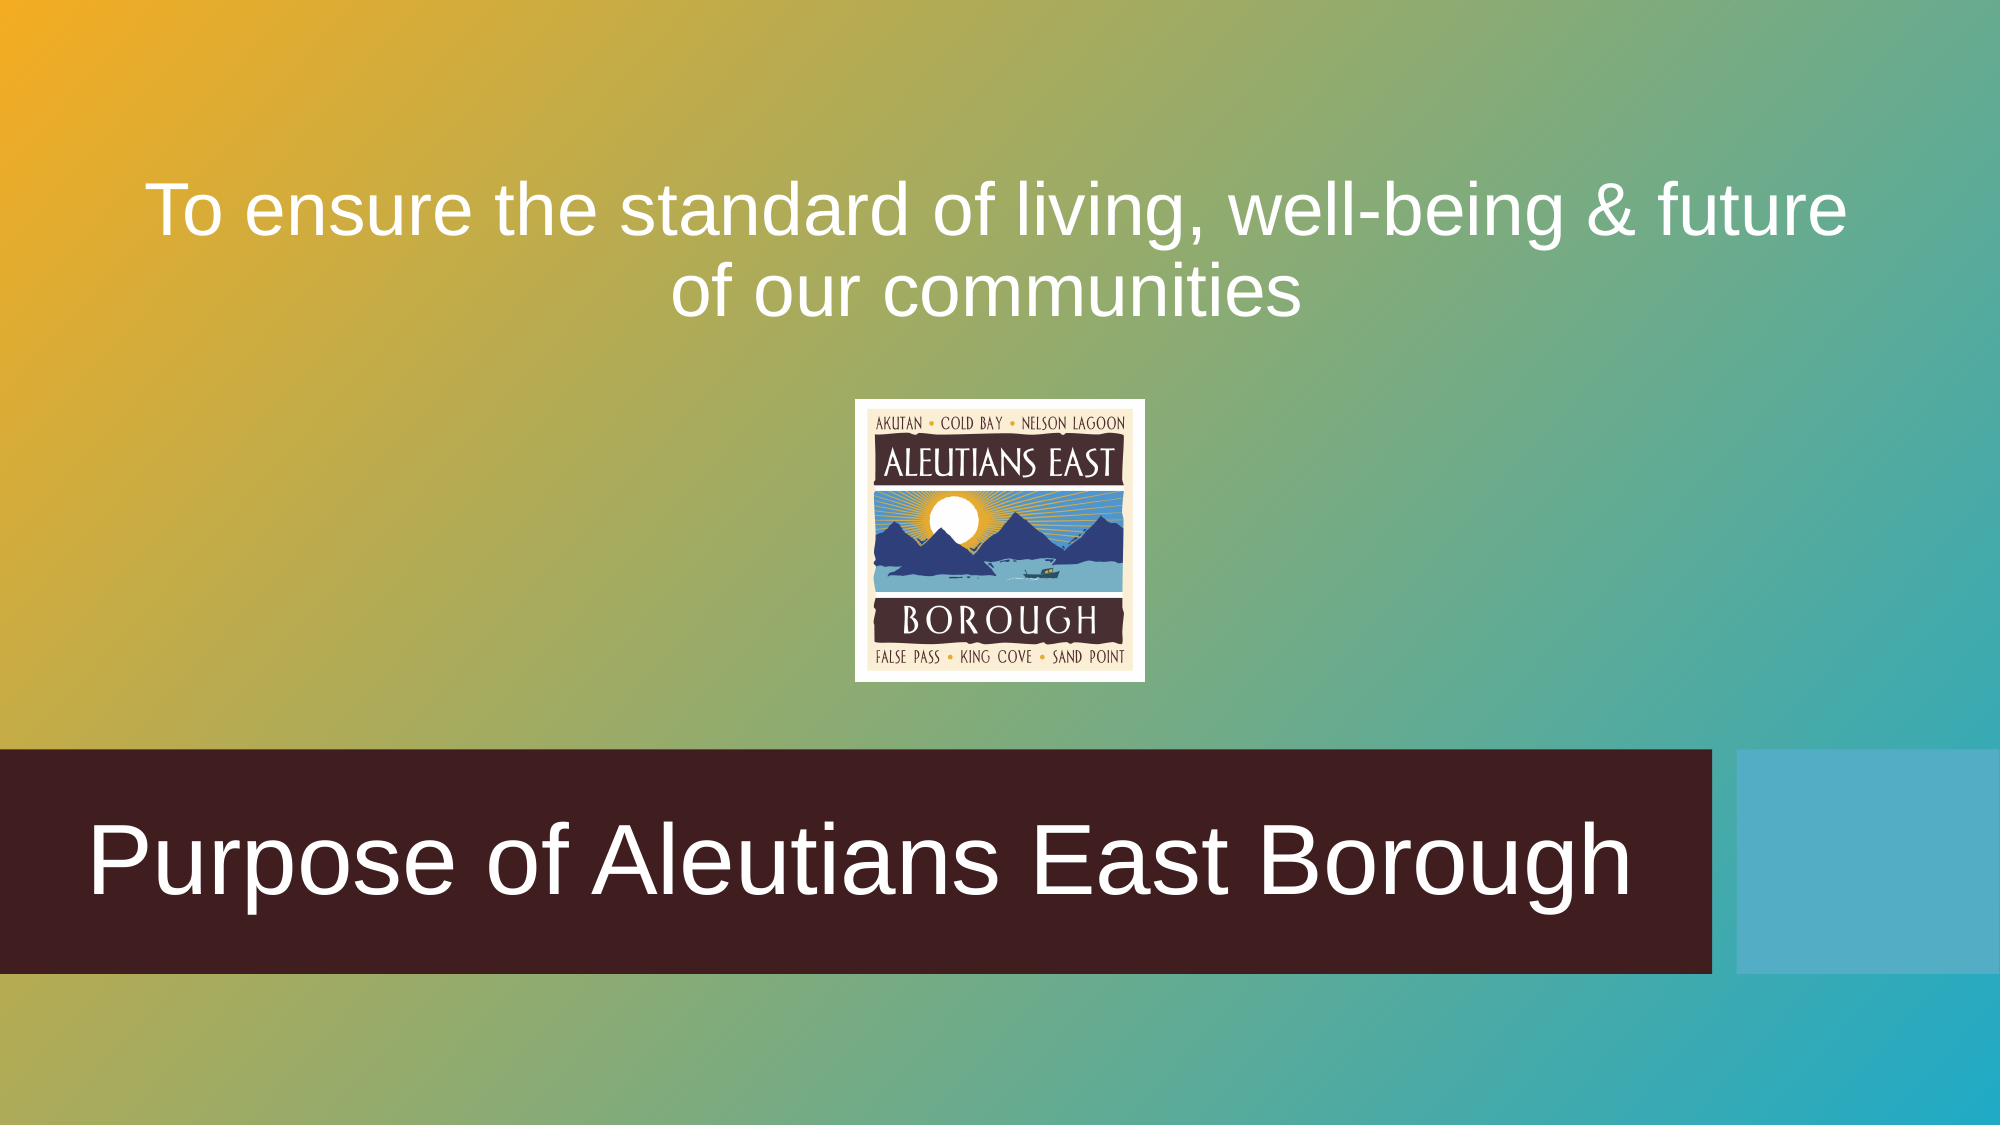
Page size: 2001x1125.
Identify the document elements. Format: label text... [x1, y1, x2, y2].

list Purpose of Aleutians East Borough [71, 772, 1689, 952]
title To ensure the standard of living, well-being & future of our communities [123, 77, 1872, 427]
picture [854, 399, 1145, 682]
